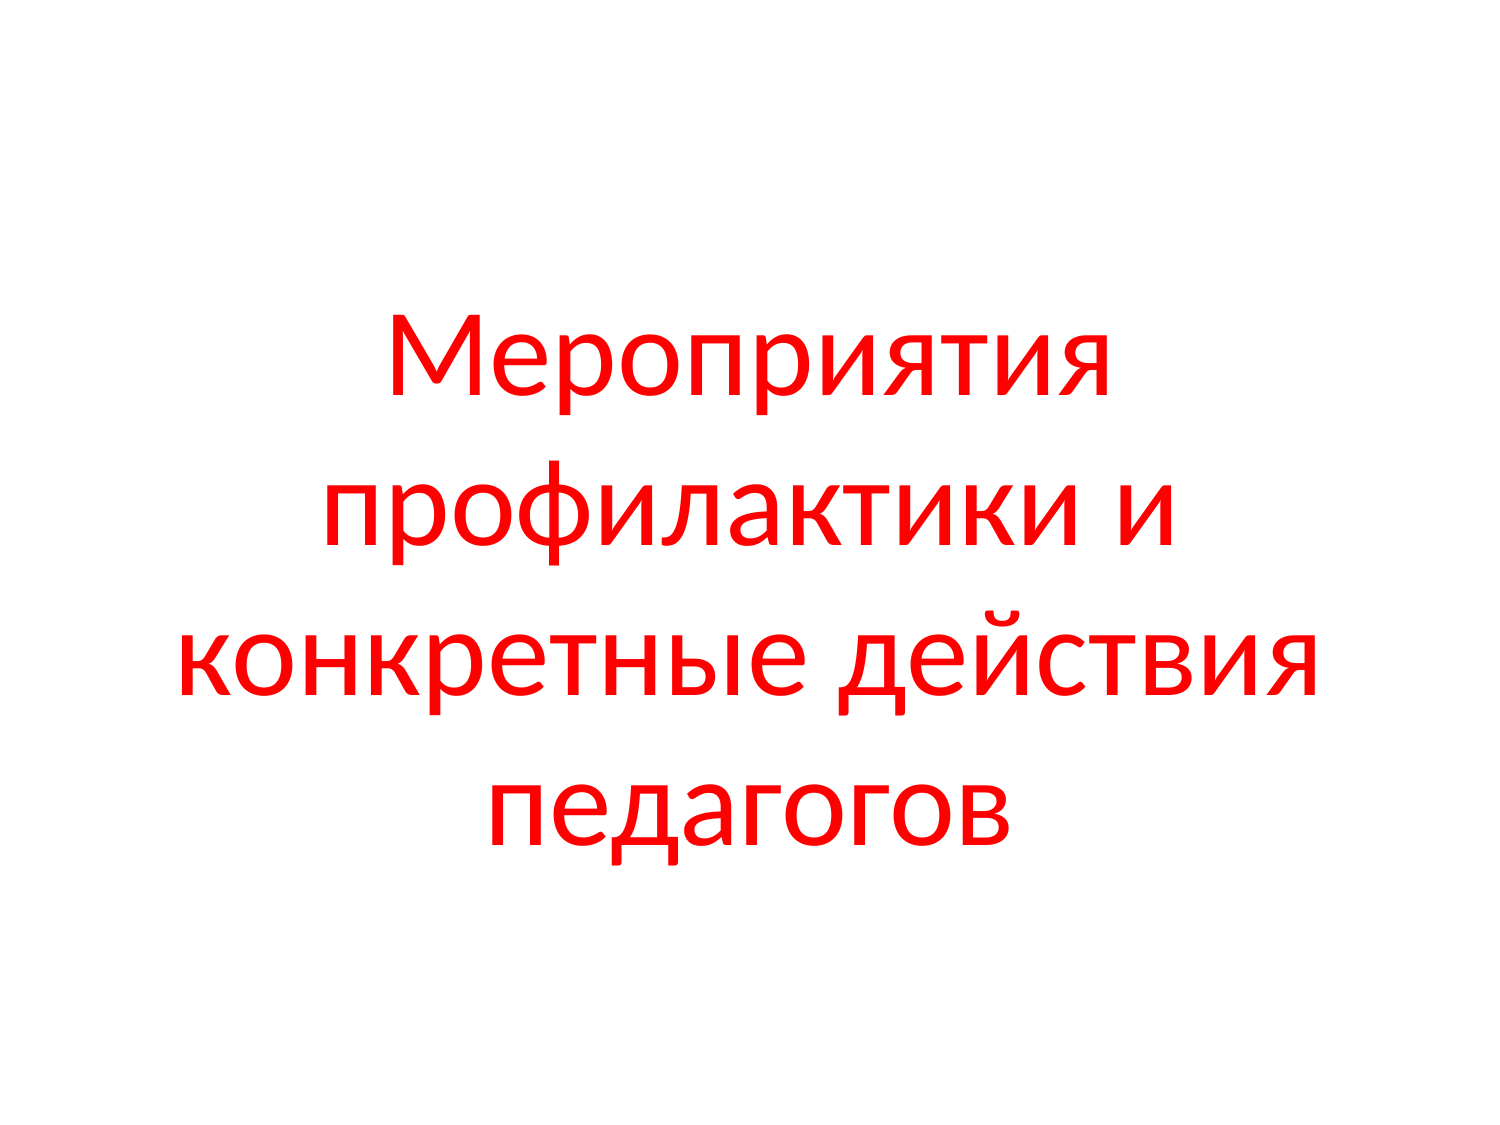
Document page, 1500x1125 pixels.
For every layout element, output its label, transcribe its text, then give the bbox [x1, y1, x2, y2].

list Мероприятия профилактики и конкретные действия педагогов [75, 262, 1425, 1005]
